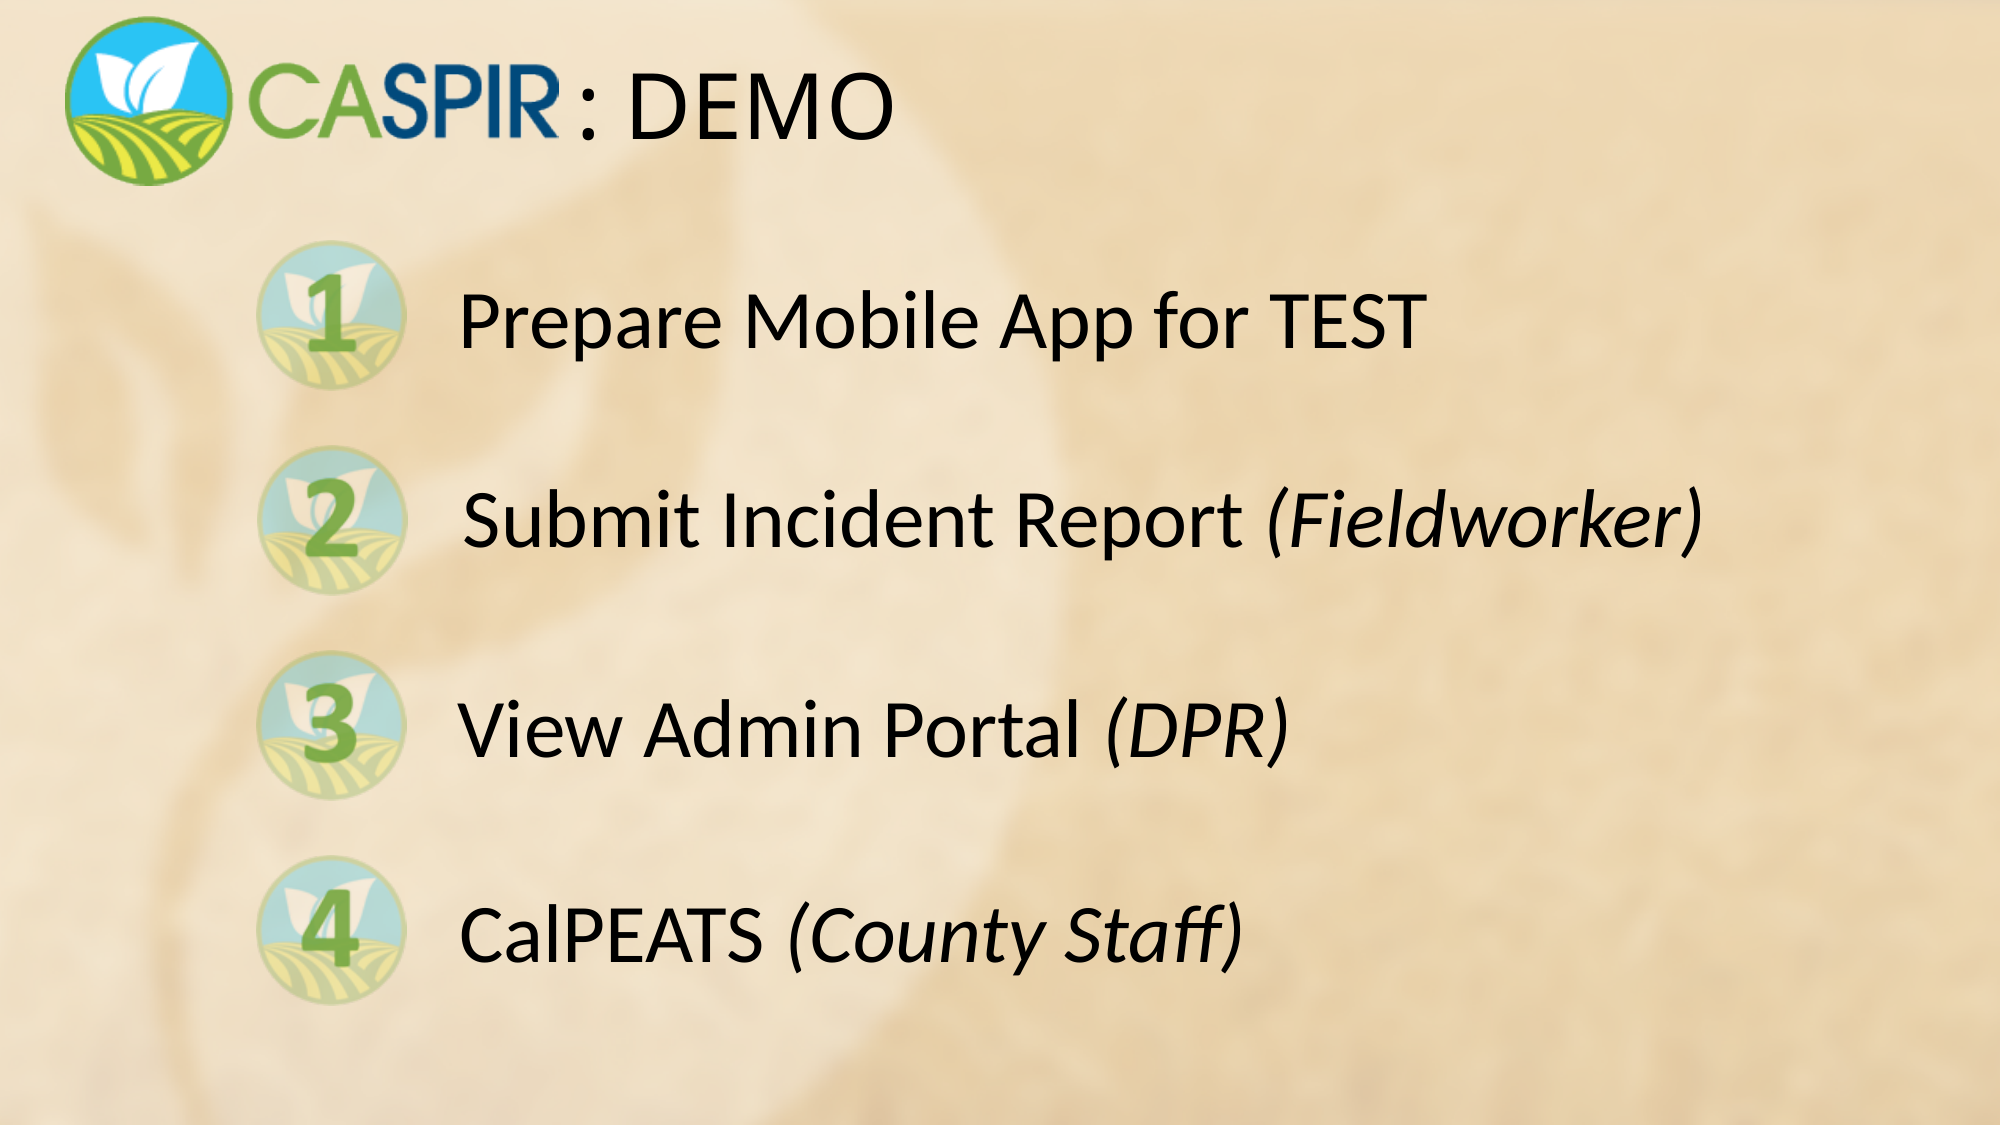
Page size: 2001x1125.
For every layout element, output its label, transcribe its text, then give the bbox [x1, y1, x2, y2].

text_box View Admin Portal (DPR) [443, 667, 1308, 782]
text_box CalPEATS (County Staff) [444, 872, 1262, 987]
title : DEMO [561, 0, 1863, 219]
picture [0, 0, 2000, 1125]
text_box Prepare Mobile App for TEST [443, 257, 1444, 373]
text_box Submit Incident Report (Fieldworker) [448, 457, 1722, 572]
